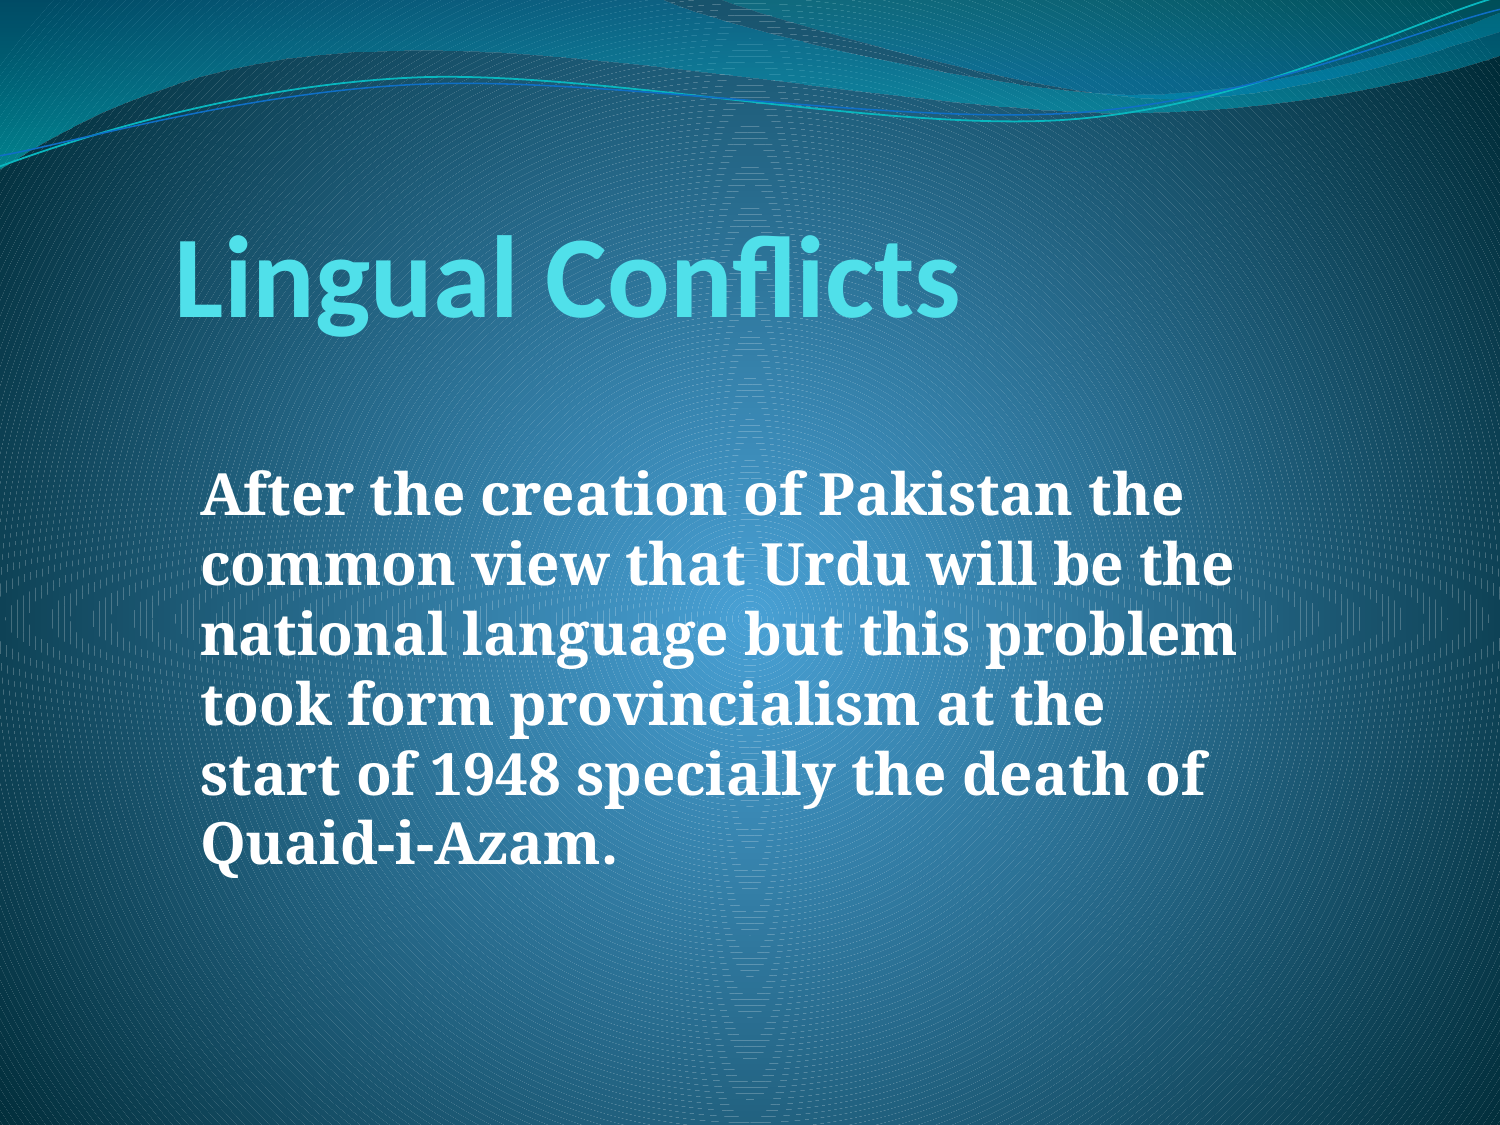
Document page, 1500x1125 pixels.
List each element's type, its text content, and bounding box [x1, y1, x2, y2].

title Lingual Conflicts [174, 99, 1450, 341]
subtitle After the creation of Pakistan the common view that Urdu will be the national language but this problem took form provincialism at the start of 1948 specially the death of Quaid-i-Azam. [200, 450, 1250, 950]
